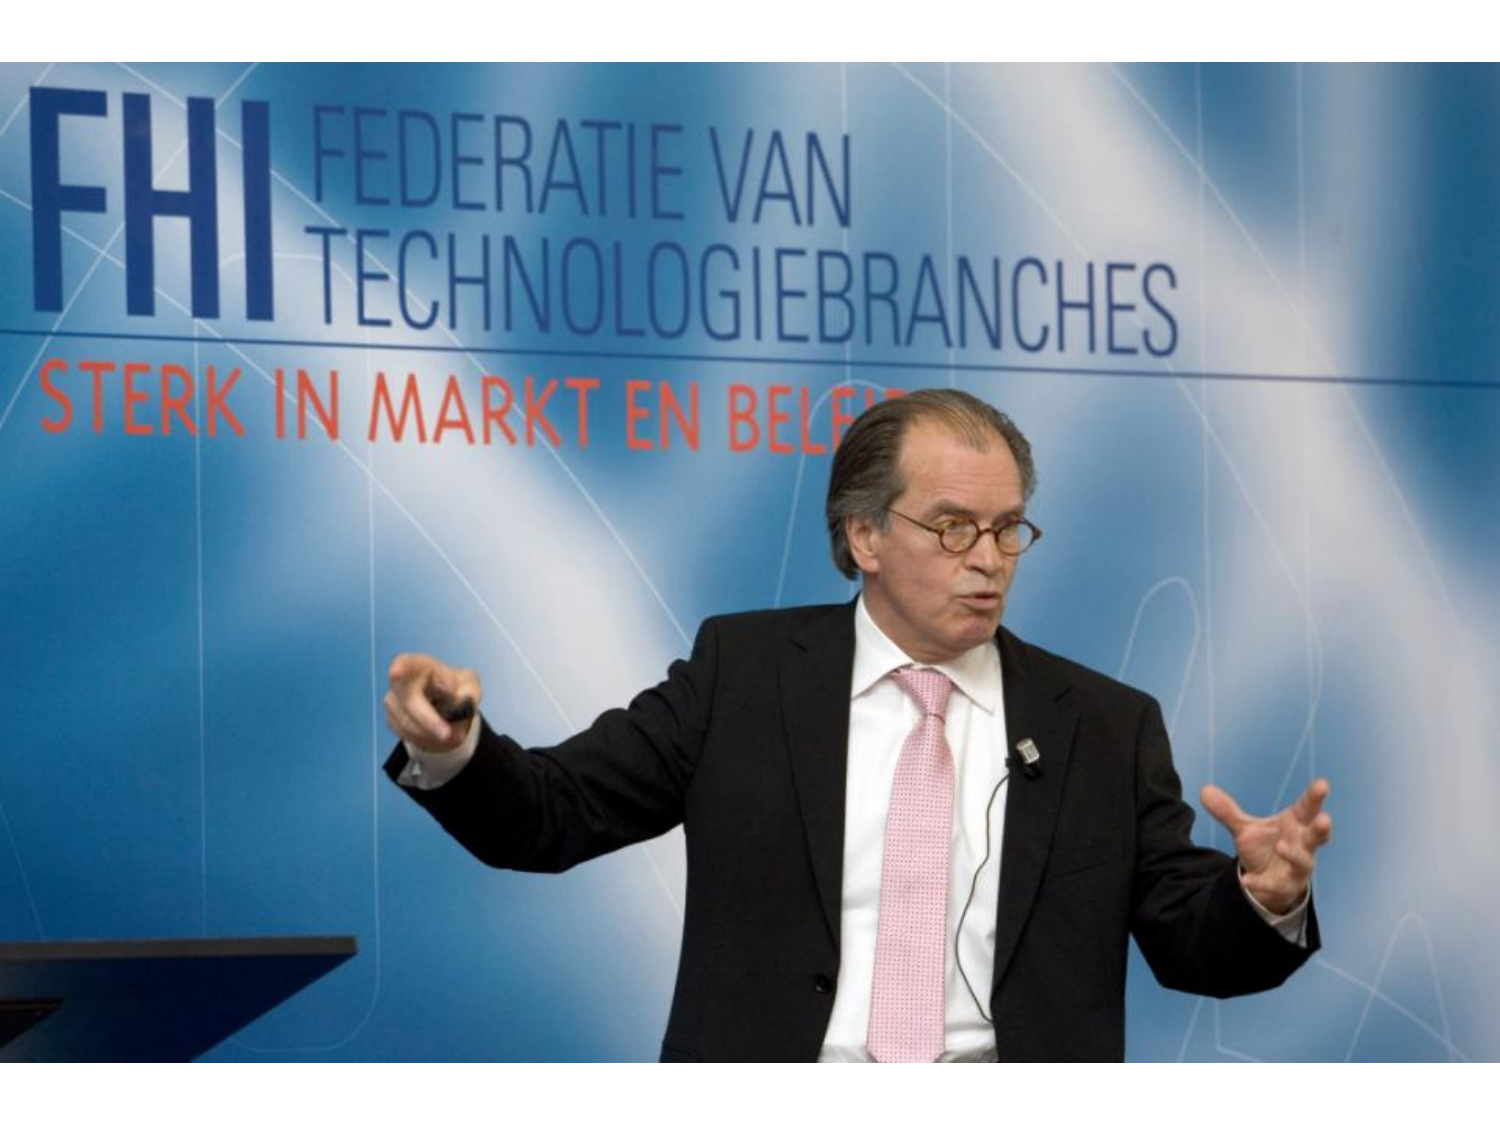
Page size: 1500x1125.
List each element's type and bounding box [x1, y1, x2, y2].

picture [0, 62, 1500, 1063]
